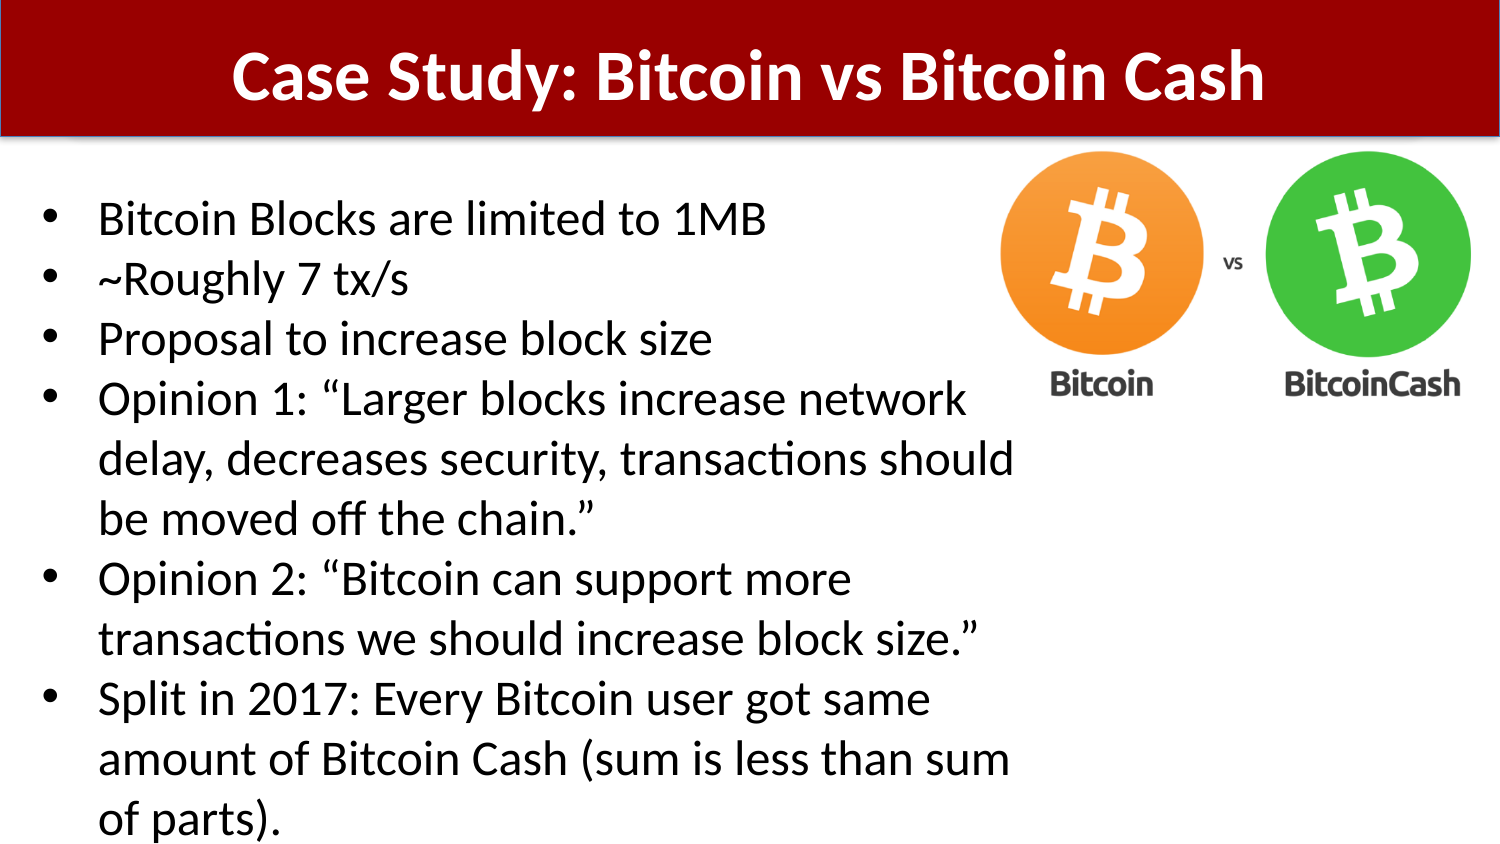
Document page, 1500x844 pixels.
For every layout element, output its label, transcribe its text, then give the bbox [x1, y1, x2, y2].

title Case Study: Bitcoin vs Bitcoin Cash [75, 20, 1425, 123]
text_box Bitcoin Blocks are limited to 1MB ~Roughly 7 tx/s Proposal to increase block size Opinion 1: “Larger blocks increase network delay, decreases security, transactions should be moved off the chain.” Opinion 2: “Bitcoin can support more transactions we should increase block size.” Split in 2017: Every Bitcoin user got same amount of Bitcoin Cash (sum is less than sum of parts). [26, 178, 1079, 844]
picture [997, 149, 1474, 406]
